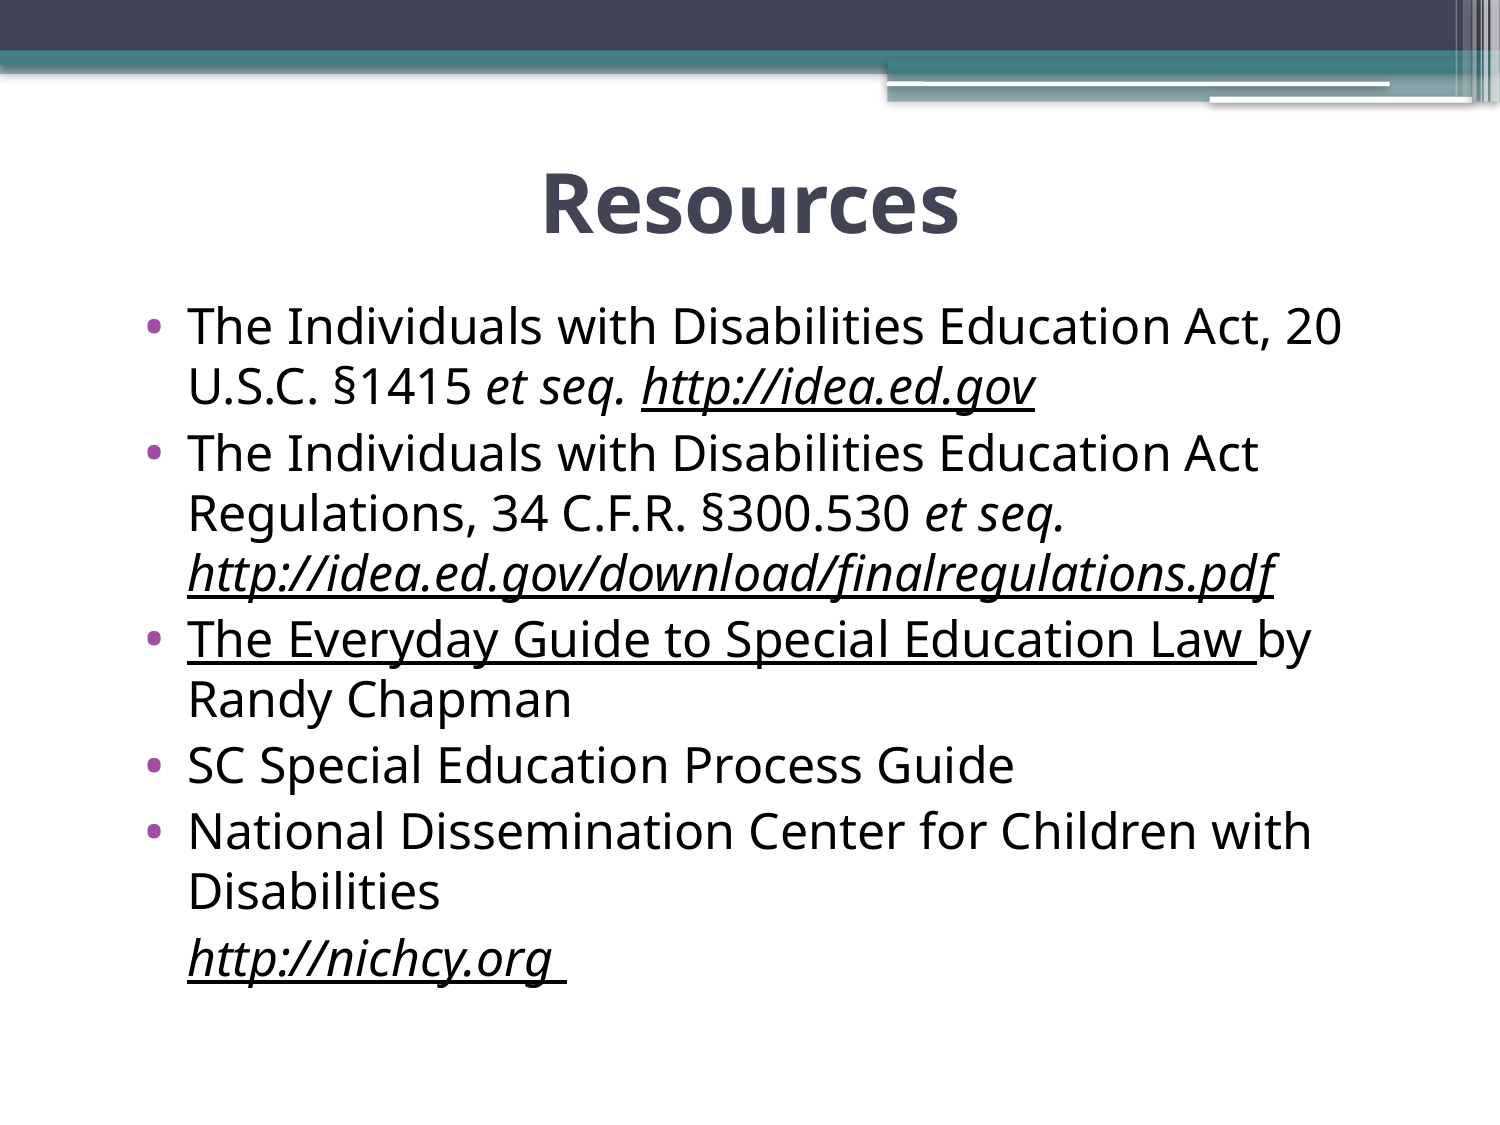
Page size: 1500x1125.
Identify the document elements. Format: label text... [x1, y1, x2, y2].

title Resources [75, 125, 1425, 275]
list The Individuals with Disabilities Education Act, 20 U.S.C. §1415 et seq. http://idea.ed.gov The Individuals with Disabilities Education Act Regulations, 34 C.F.R. §300.530 et seq. http://idea.ed.gov/download/finalregulations.pdf The Everyday Guide to Special Education Law by Randy Chapman SC Special Education Process Guide National Dissemination Center for Children with Disabilities http://nichcy.org [112, 287, 1388, 1013]
